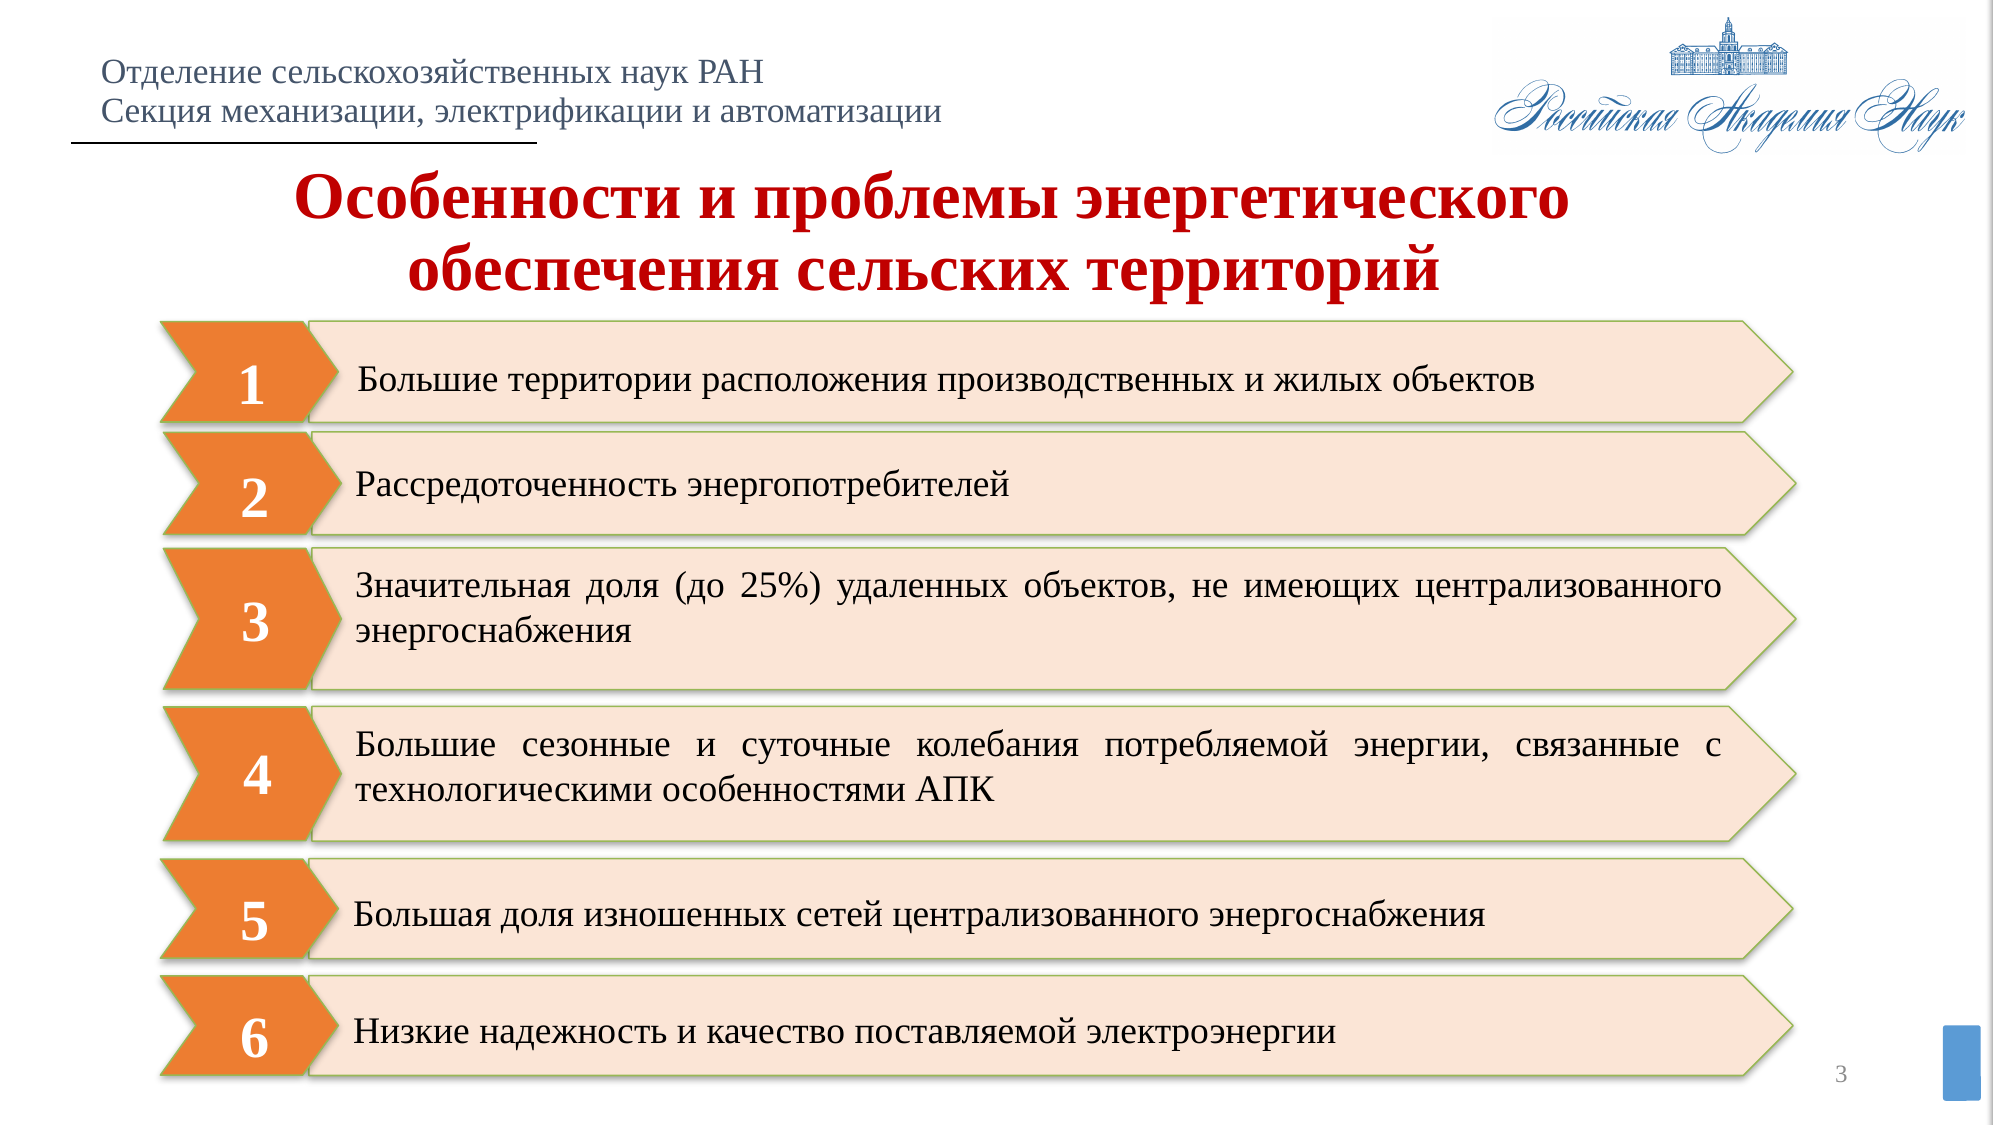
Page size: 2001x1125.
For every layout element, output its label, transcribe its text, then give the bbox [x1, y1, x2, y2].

slide_number 3 [1412, 1042, 1863, 1103]
title Особенности и проблемы энергетического обеспечения сельских территорий [137, 165, 1729, 301]
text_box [160, 858, 1794, 959]
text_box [163, 547, 1797, 690]
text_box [160, 321, 1794, 423]
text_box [160, 975, 1794, 1078]
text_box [163, 706, 1797, 842]
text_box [85, 12, 1966, 155]
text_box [163, 431, 1797, 535]
